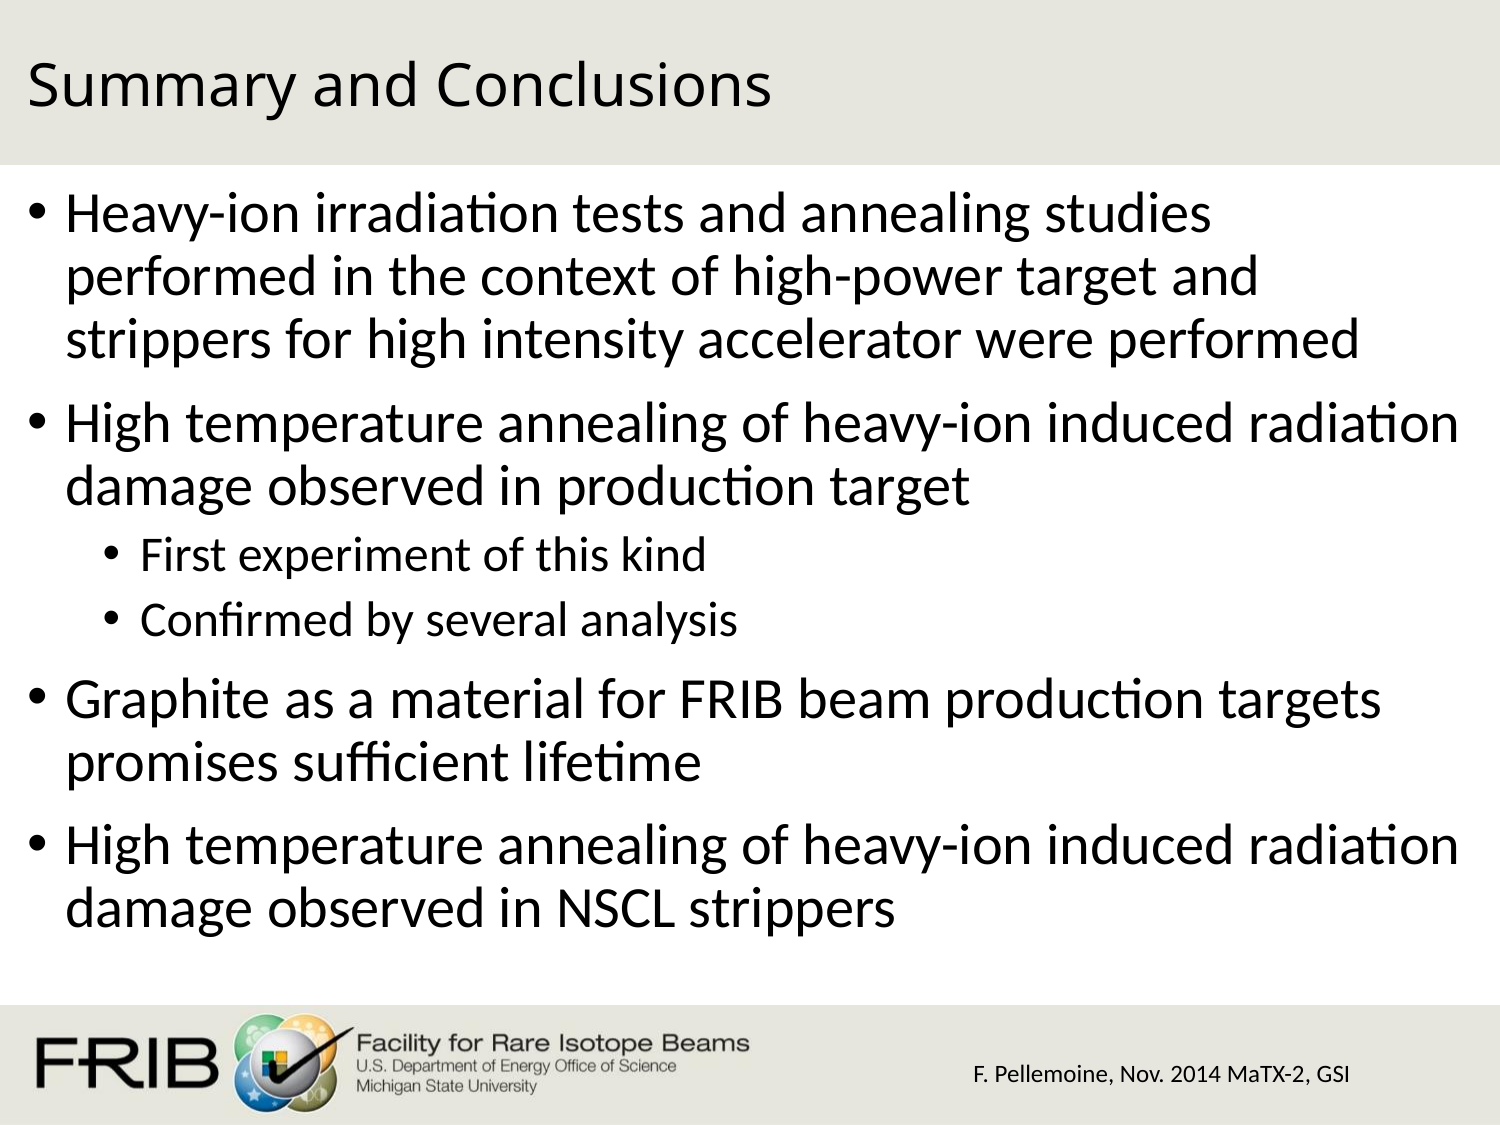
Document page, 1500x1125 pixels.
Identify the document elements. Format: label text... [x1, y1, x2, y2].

list Heavy-ion irradiation tests and annealing studies performed in the context of high-power target and strippers for high intensity accelerator were performed High temperature annealing of heavy-ion induced radiation damage observed in production target First experiment of this kind Confirmed by several analysis Graphite as a material for FRIB beam production targets promises sufficient lifetime High temperature annealing of heavy-ion induced radiation damage observed in NSCL strippers [12, 175, 1488, 1000]
footer F. Pellemoine, Nov. 2014 MaTX-2, GSI [924, 1042, 1400, 1103]
picture [0, 0, 1500, 165]
picture [0, 1005, 1500, 1125]
title Summary and Conclusions [12, 46, 1488, 127]
